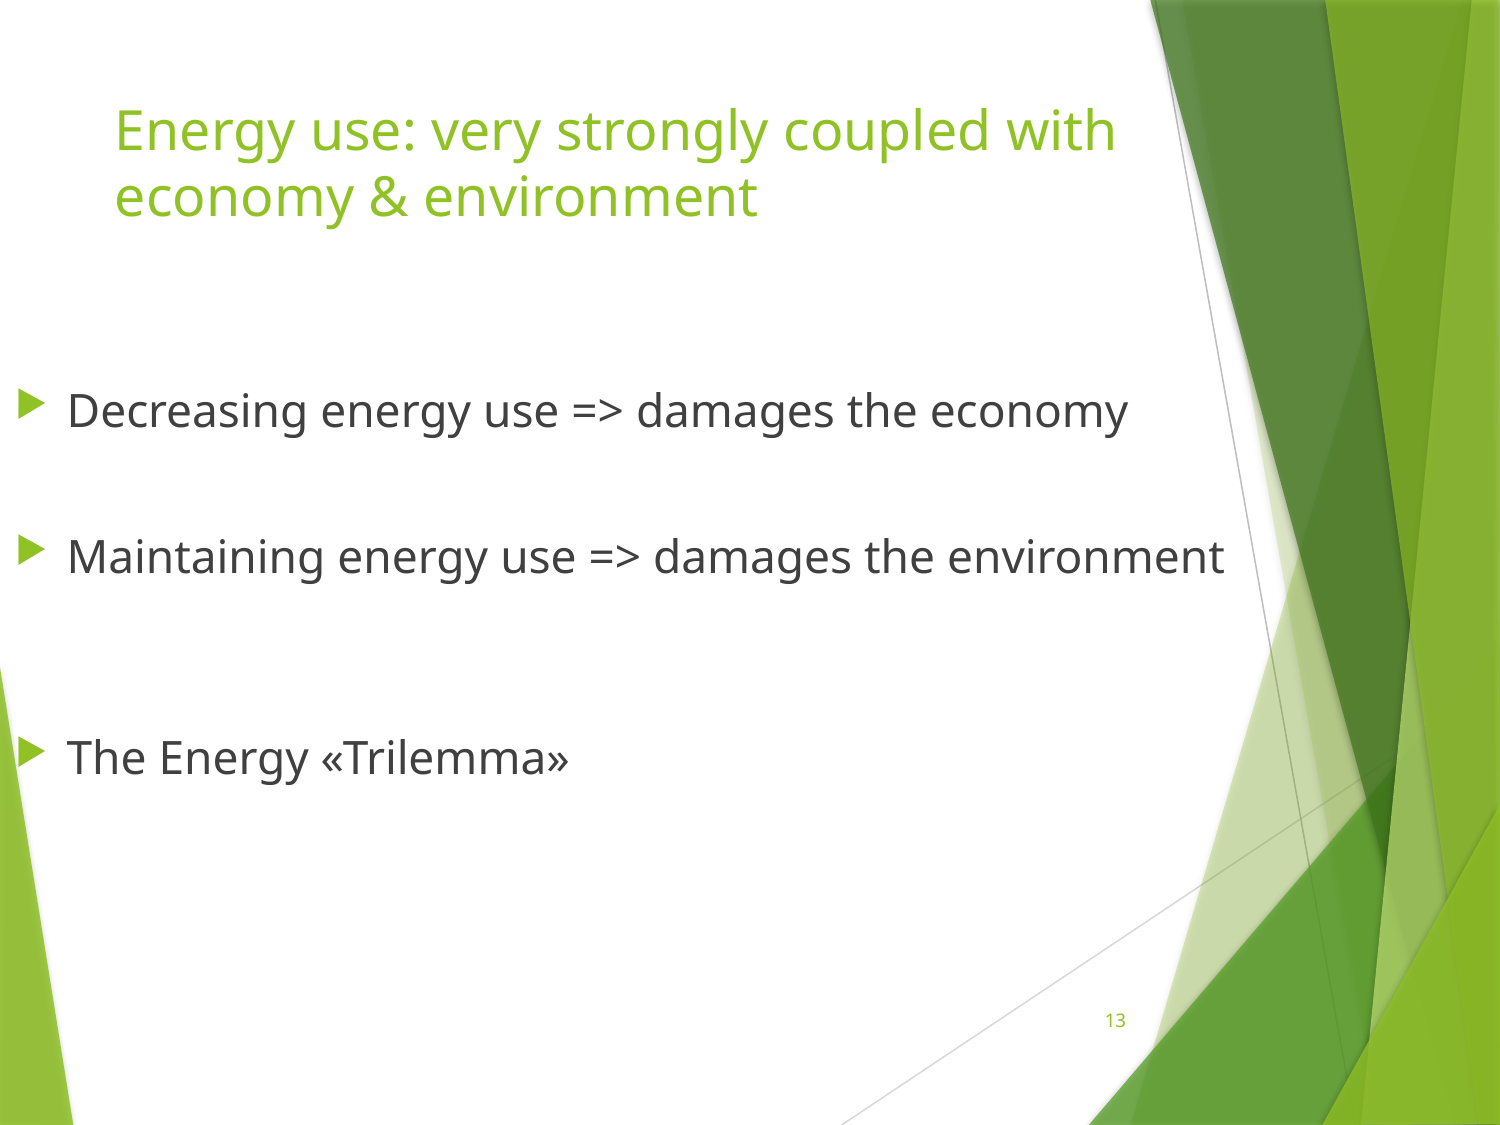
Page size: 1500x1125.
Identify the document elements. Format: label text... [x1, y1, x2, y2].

list Decreasing energy use => damages the economy Maintaining energy use => damages the environment The Energy «Trilemma» [0, 373, 1253, 796]
title Energy use: very strongly coupled with economy & environment [99, 87, 1142, 304]
slide_number 13 [1057, 991, 1142, 1051]
